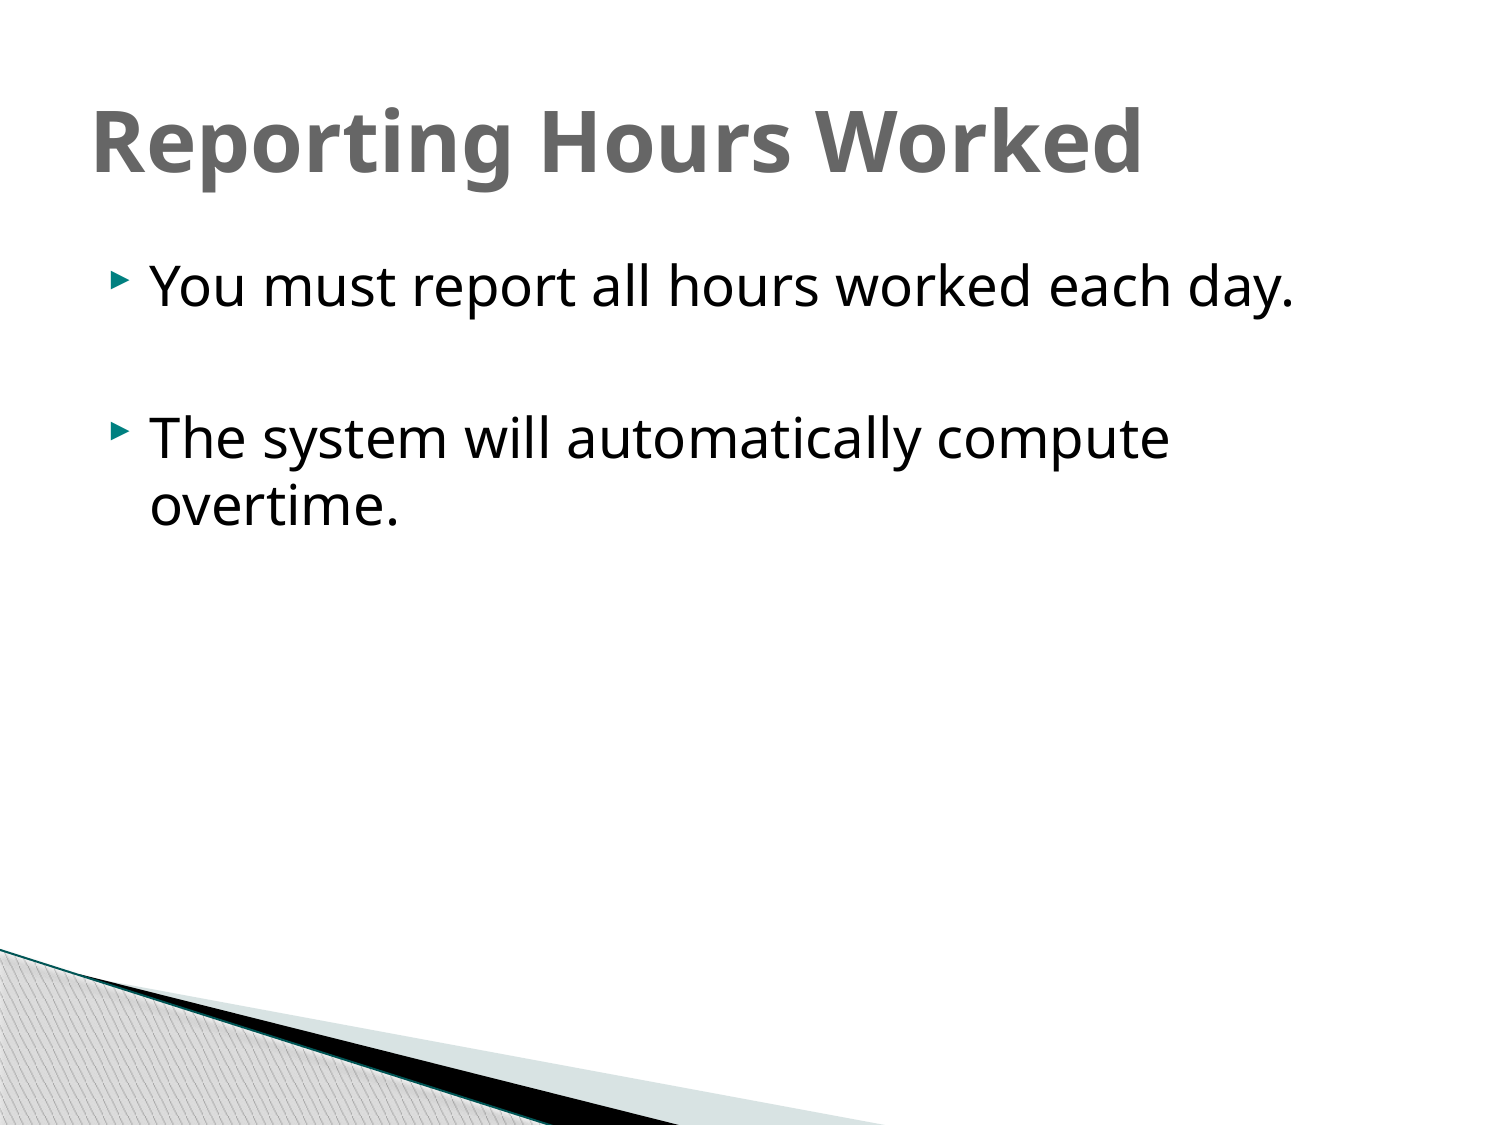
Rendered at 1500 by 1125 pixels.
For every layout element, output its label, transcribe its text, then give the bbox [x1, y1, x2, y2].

title Reporting Hours Worked [75, 45, 1425, 233]
list You must report all hours worked each day. The system will automatically compute overtime. [75, 243, 1425, 986]
